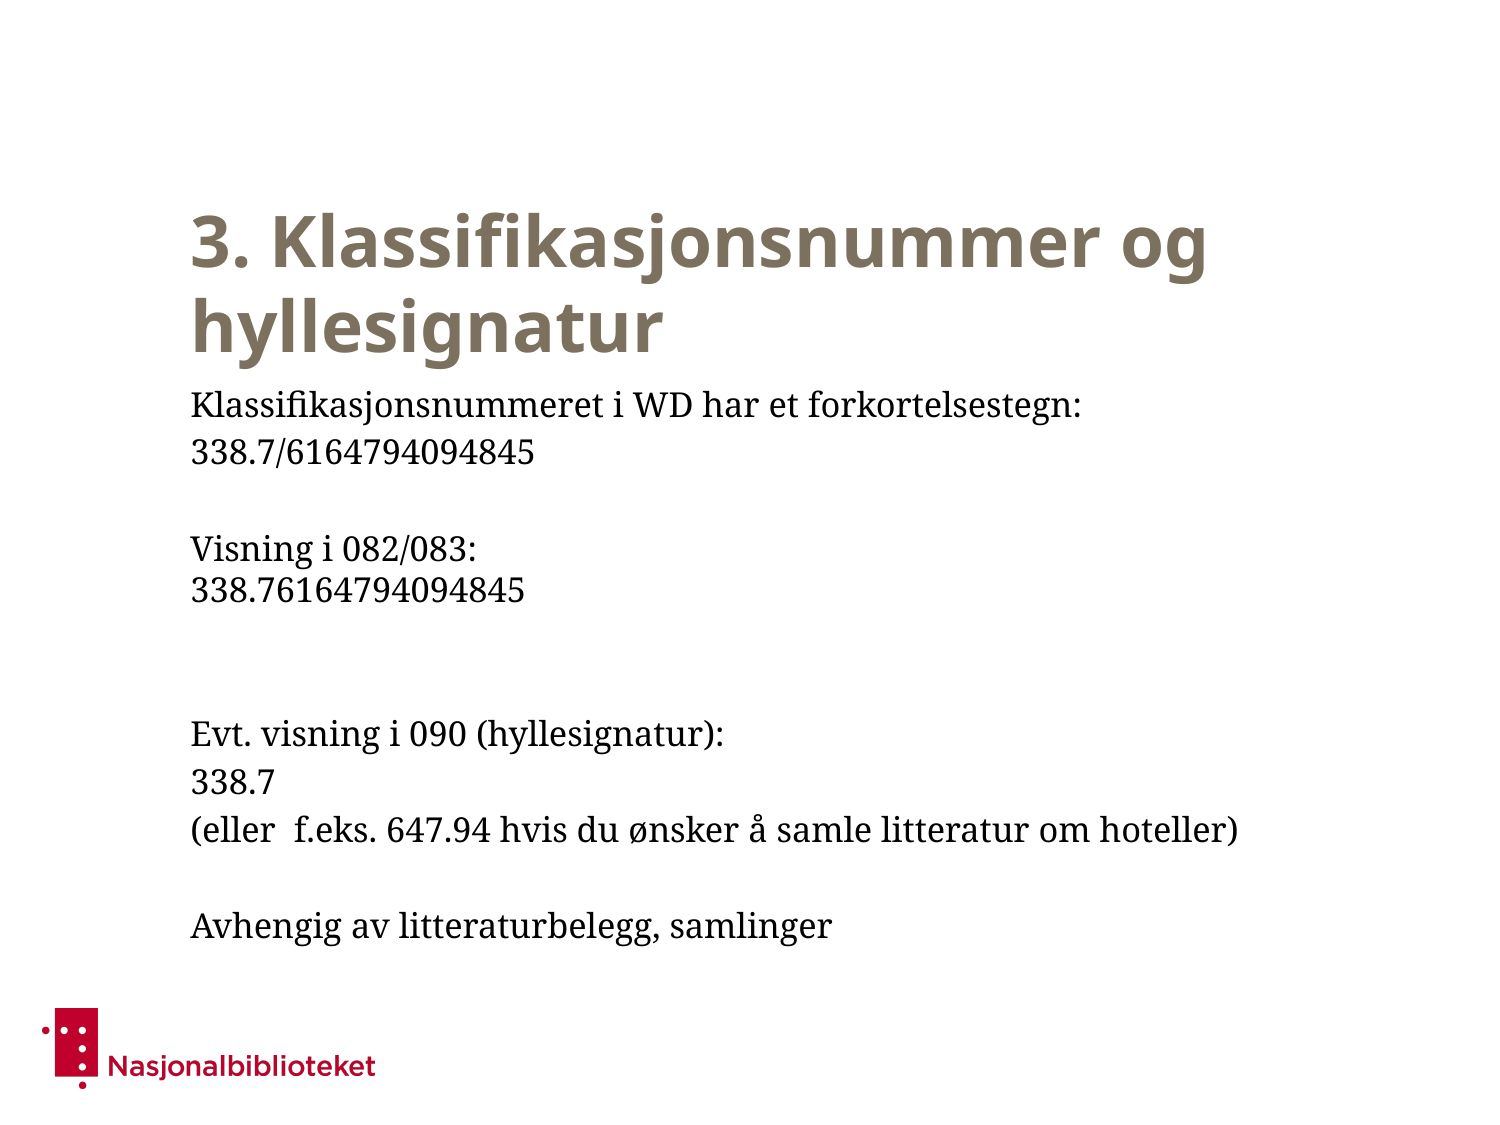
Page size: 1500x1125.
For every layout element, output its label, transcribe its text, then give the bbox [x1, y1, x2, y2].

list Klassifikasjonsnummeret i WD har et forkortelsestegn: 338.7/6164794094845 Visning i 082/083: 338.76164794094845 Evt. visning i 090 (hyllesignatur): 338.7 (eller f.eks. 647.94 hvis du ønsker å samle litteratur om hoteller) Avhengig av litteraturbelegg, samlinger [175, 375, 1425, 1043]
picture [42, 1008, 375, 1089]
title 3. Klassifikasjonsnummer og hyllesignatur [175, 187, 1425, 375]
